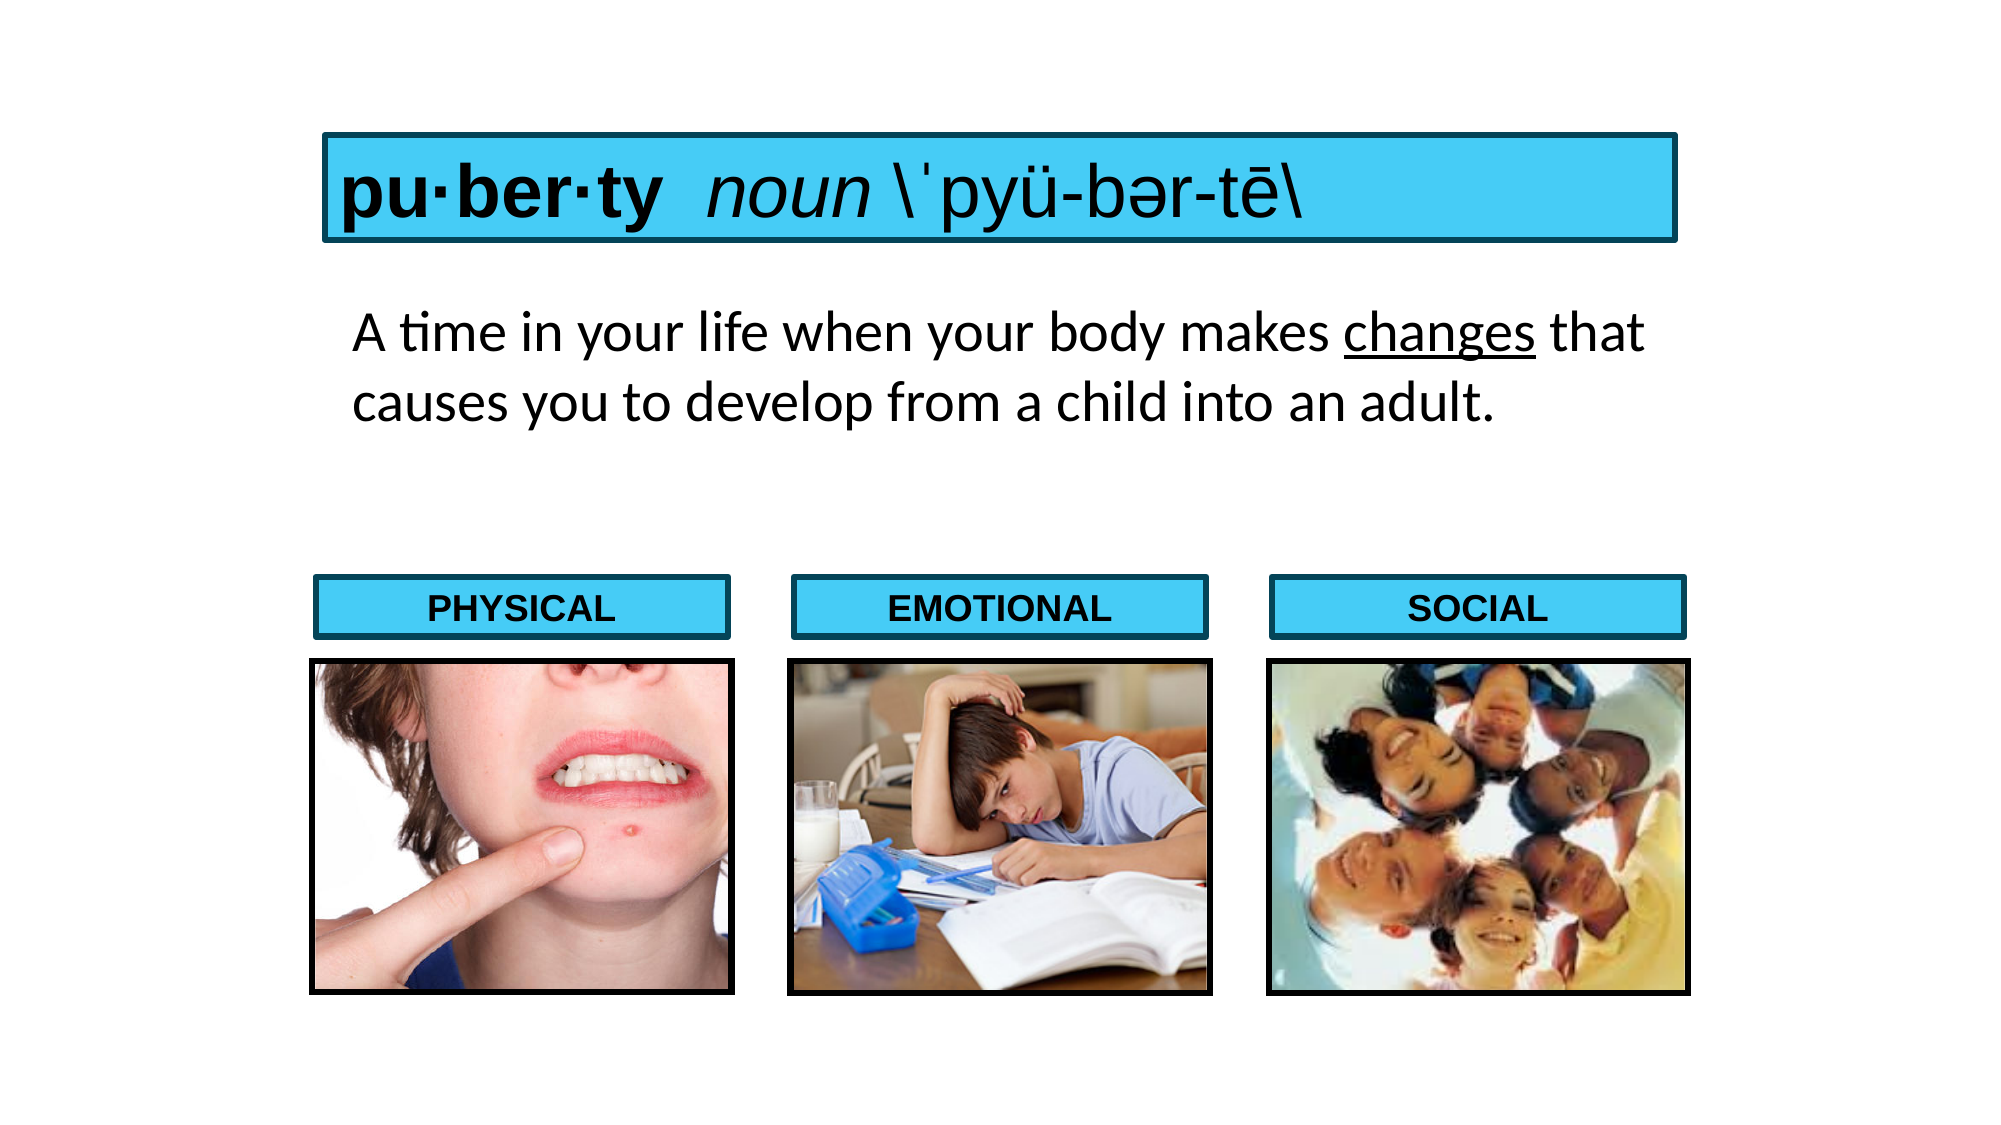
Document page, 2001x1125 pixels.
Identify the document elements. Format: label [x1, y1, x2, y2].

text_box [315, 576, 1685, 990]
text_box [324, 135, 1675, 442]
